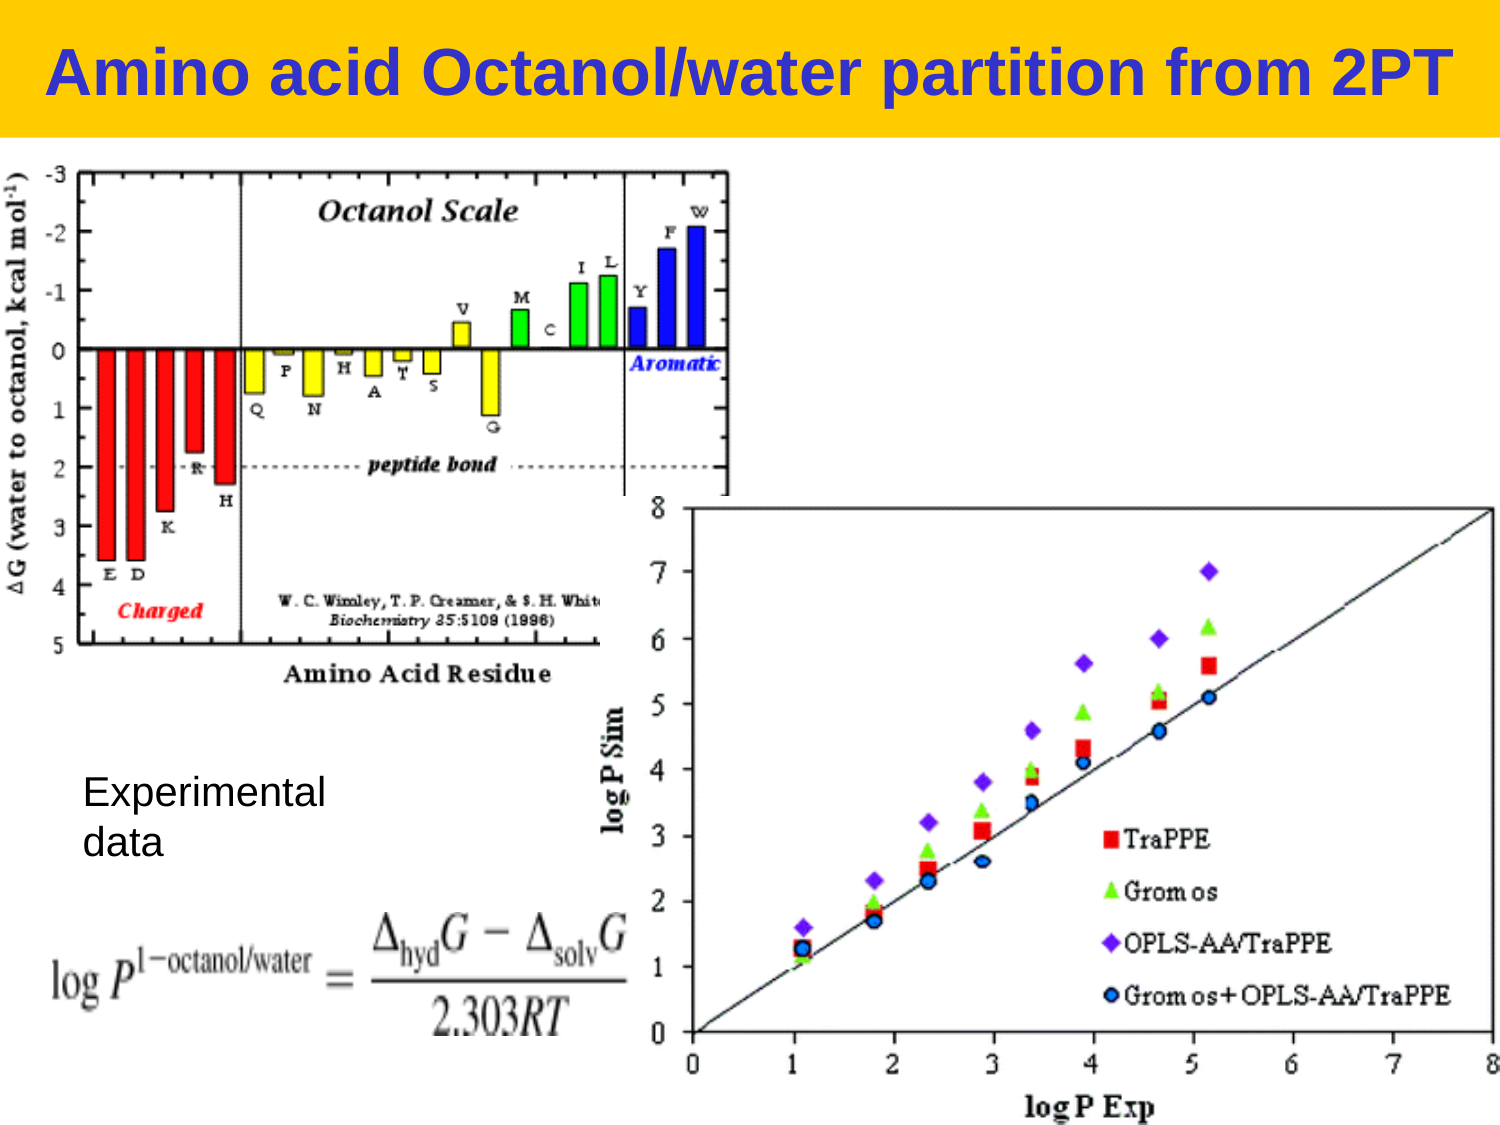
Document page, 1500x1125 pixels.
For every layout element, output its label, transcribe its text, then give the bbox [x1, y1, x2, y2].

title Amino acid Octanol/water partition from 2PT [0, 0, 1500, 138]
picture [0, 149, 1500, 1125]
text_box Experimental data [67, 757, 413, 872]
